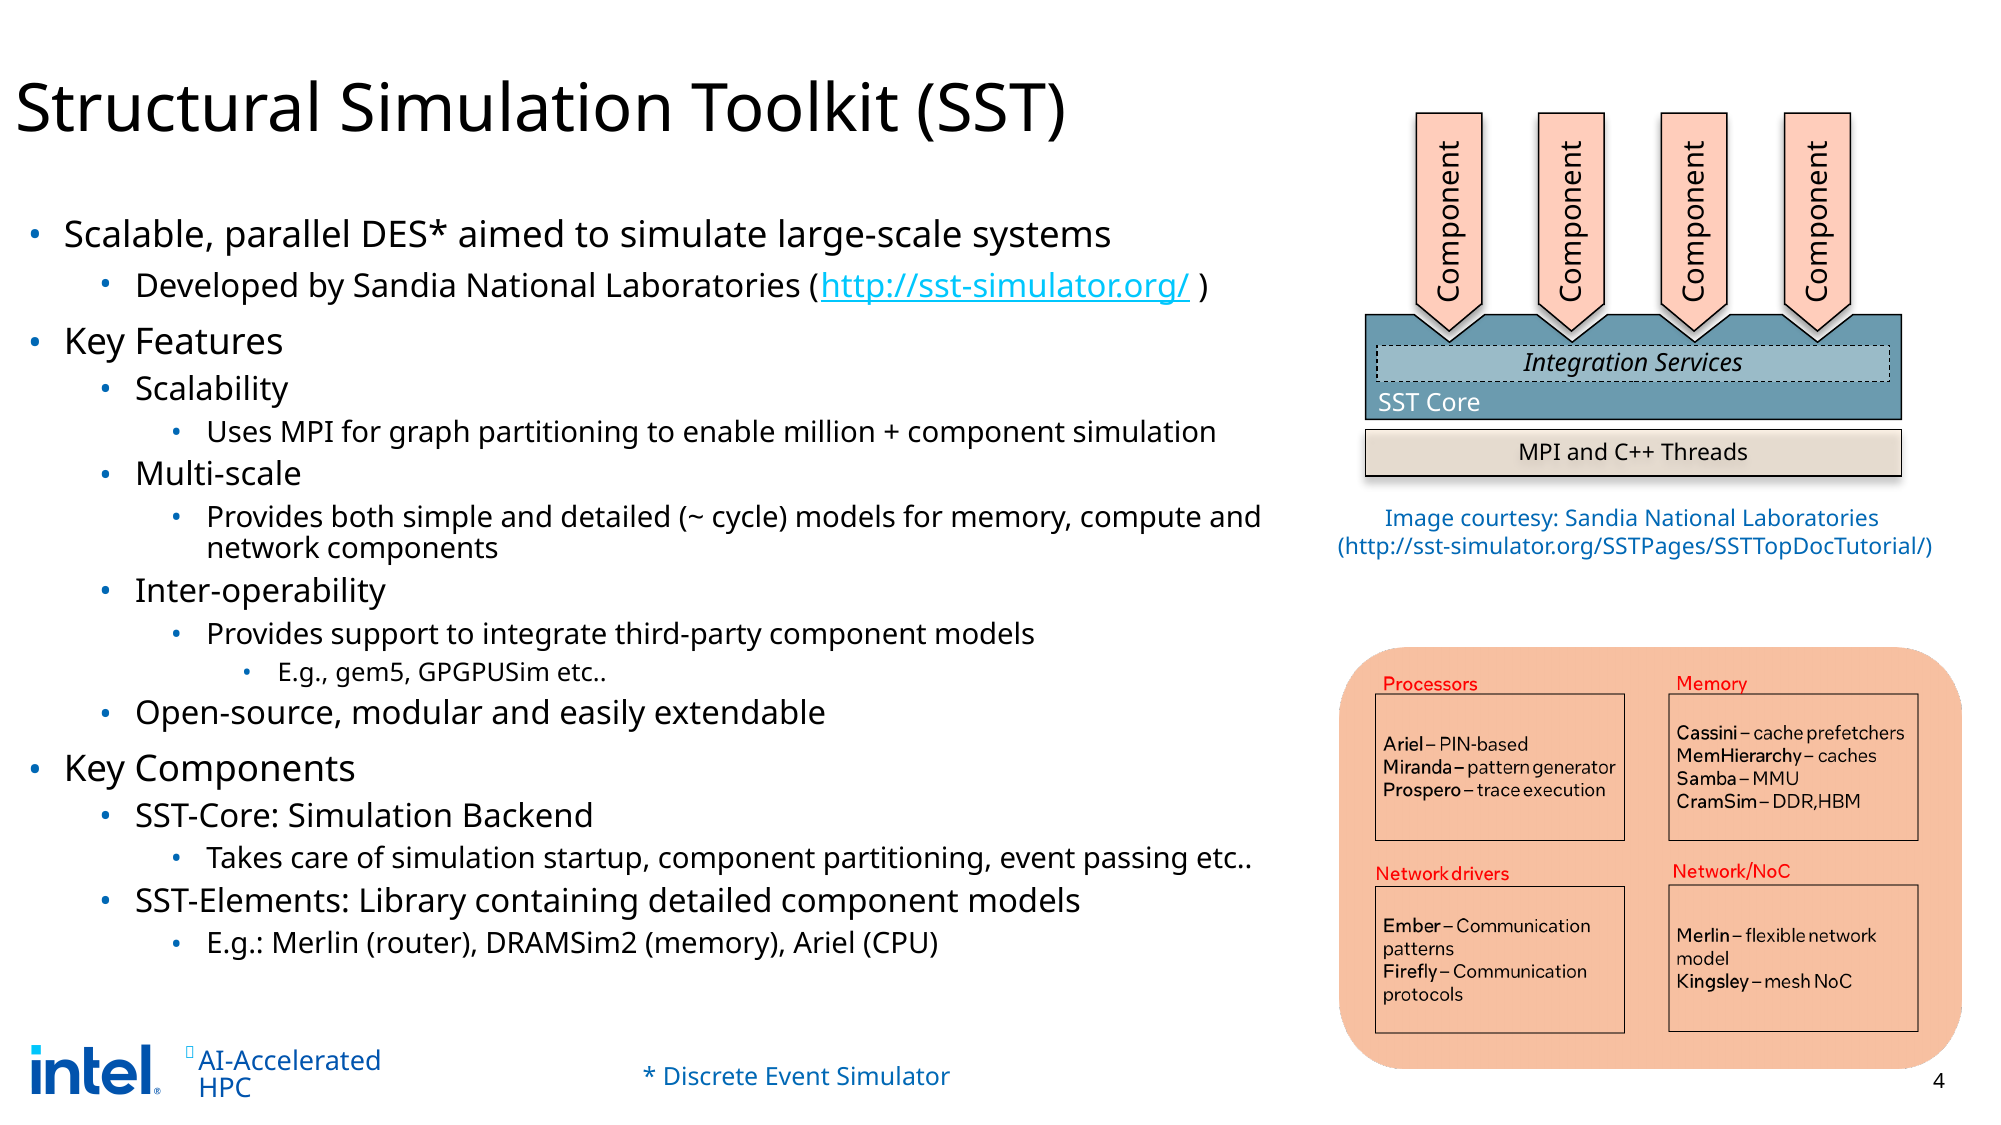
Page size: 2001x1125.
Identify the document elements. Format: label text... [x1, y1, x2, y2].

picture [1339, 647, 1962, 1069]
picture [186, 1046, 192, 1058]
text_box * Discrete Event Simulator [413, 1053, 1181, 1099]
title Structural Simulation Toolkit (SST) [0, 11, 1800, 209]
list Scalable, parallel DES* aimed to simulate large-scale systems Developed by Sandia National Laboratories (http://sst-simulator.org/ ) Key Features Scalability Uses MPI for graph partitioning to enable million + component simulation Multi-scale Provides both simple and detailed (~ cycle) models for memory, compute and network components Inter-operability Provides support to integrate third-party component models E.g., gem5, GPGPUSim etc.. Open-source, modular and easily extendable Key Components SST-Core: Simulation Backend Takes care of simulation startup, component partitioning, event passing etc.. SST-Elements: Library containing detailed component models E.g.: Merlin (router), DRAMSim2 (memory), Ariel (CPU) [13, 208, 1284, 981]
text_box Image courtesy: Sandia National Laboratories (http://sst-simulator.org/SSTPages/SSTTopDocTutorial/) [1264, 496, 2000, 567]
picture [28, 1041, 164, 1098]
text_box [1363, 113, 1902, 477]
